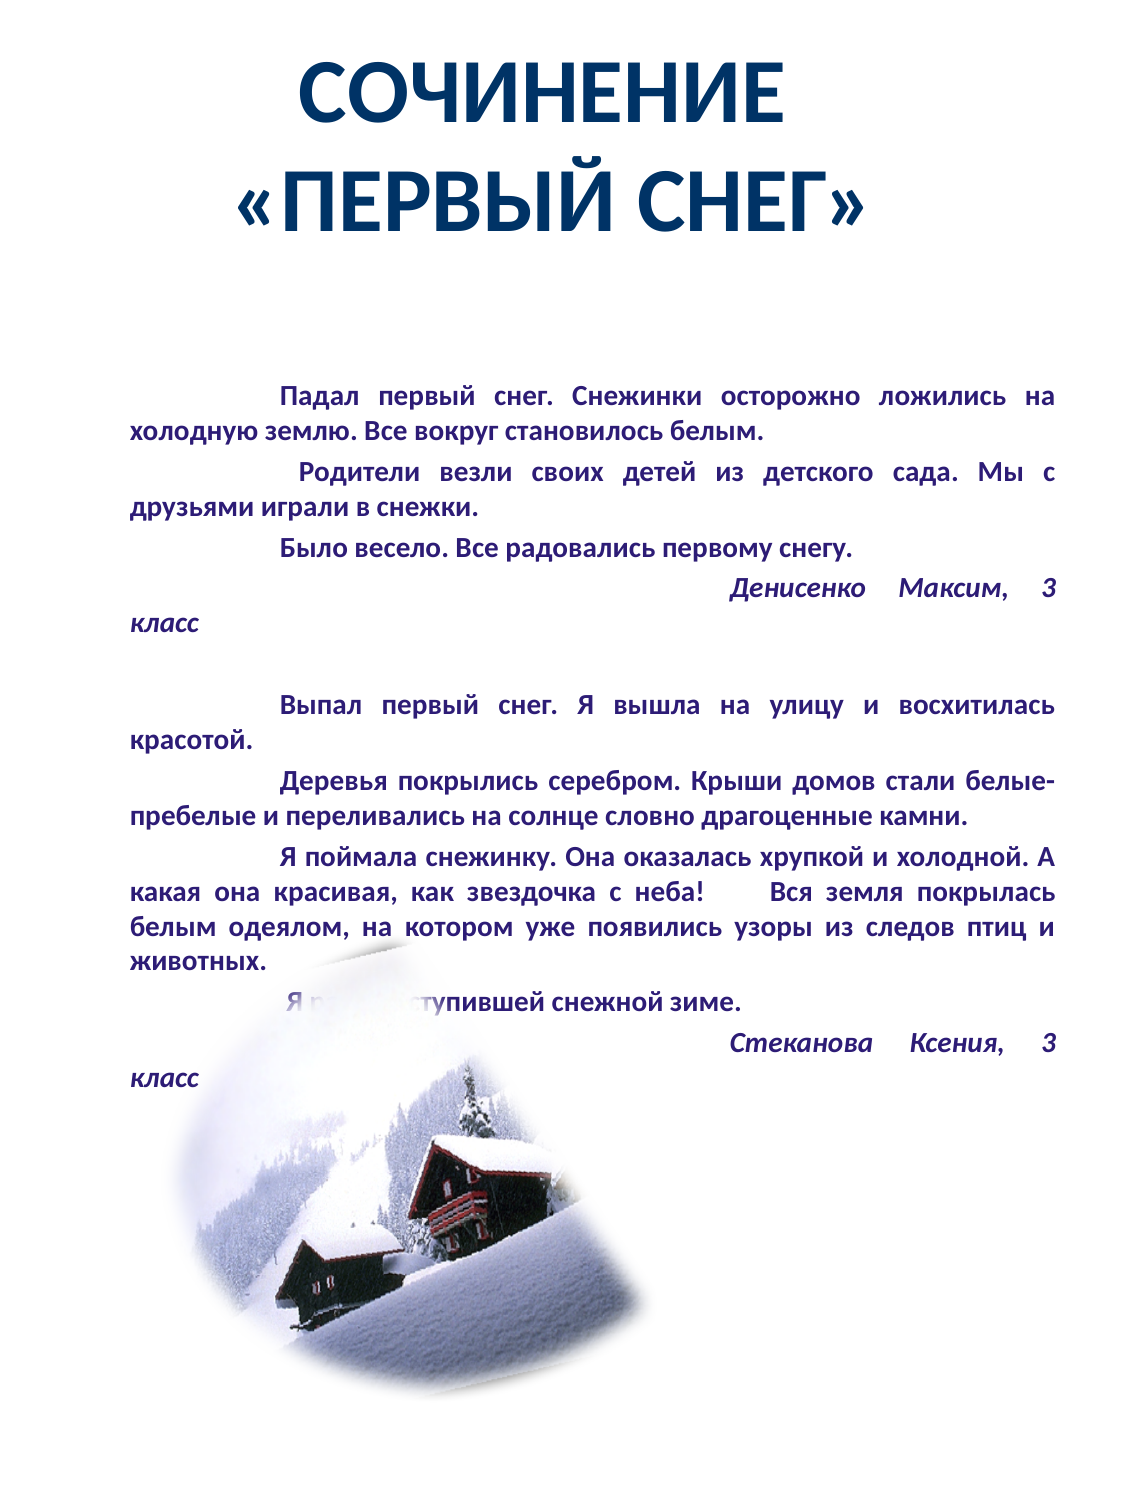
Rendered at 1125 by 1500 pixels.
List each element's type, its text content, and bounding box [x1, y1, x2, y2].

picture [156, 918, 758, 1402]
title Сочинение «Первый снег» [46, 46, 1060, 344]
list Падал первый снег. Снежинки осторожно ложились на холодную землю. Все вокруг становилось белым. Родители везли своих детей из детского сада. Мы с друзьями играли в снежки. Было весело. Все радовались первому снегу. Денисенко Максим, 3 класс Выпал первый снег. Я вышла на улицу и восхитилась красотой. Деревья покрылись серебром. Крыши домов стали белые-пребелые и переливались на солнце словно драгоценные камни. Я поймала снежинку. Она оказалась хрупкой и холодной. А какая она красивая, как звездочка с неба! Вся земля покрылась белым одеялом, на котором уже появились узоры из следов птиц и животных. Я рада наступившей снежной зиме. Стеканова Ксения, 3 класс [58, 328, 1072, 1336]
